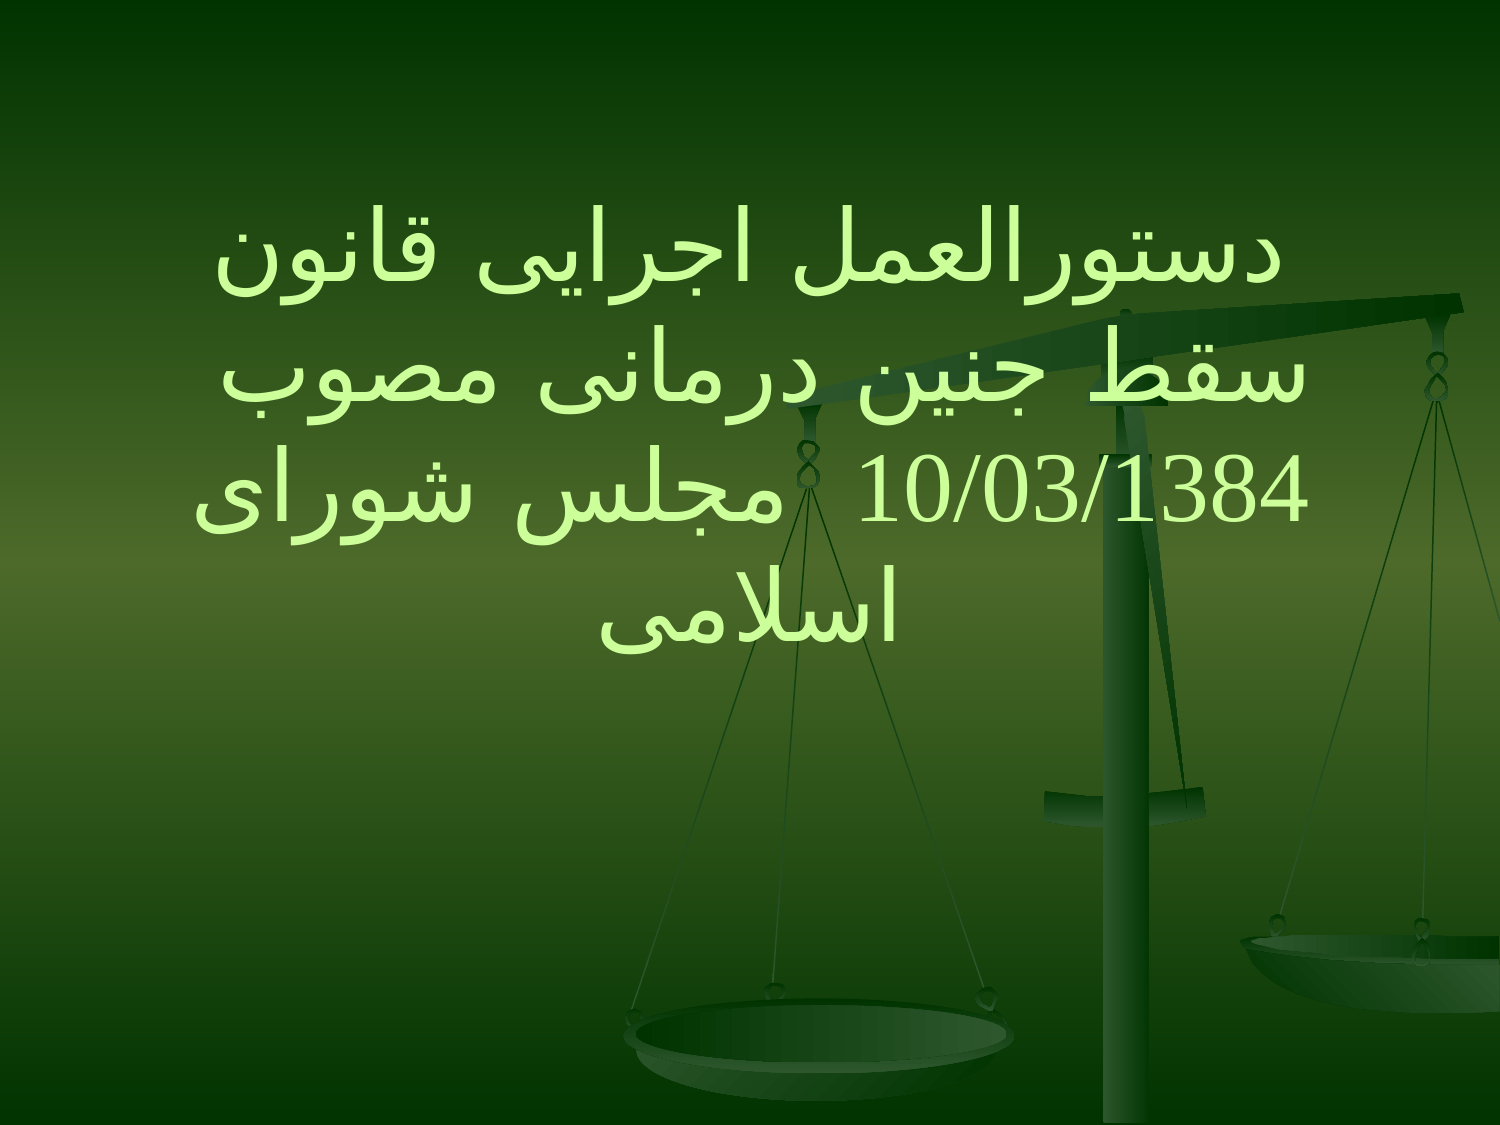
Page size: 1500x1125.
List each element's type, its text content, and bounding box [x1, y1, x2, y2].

title دستورالعمل اجرایی قانون سقط جنین درمانی مصوب 10/03/1384 مجلس شورای اسلامی [111, 219, 1388, 670]
